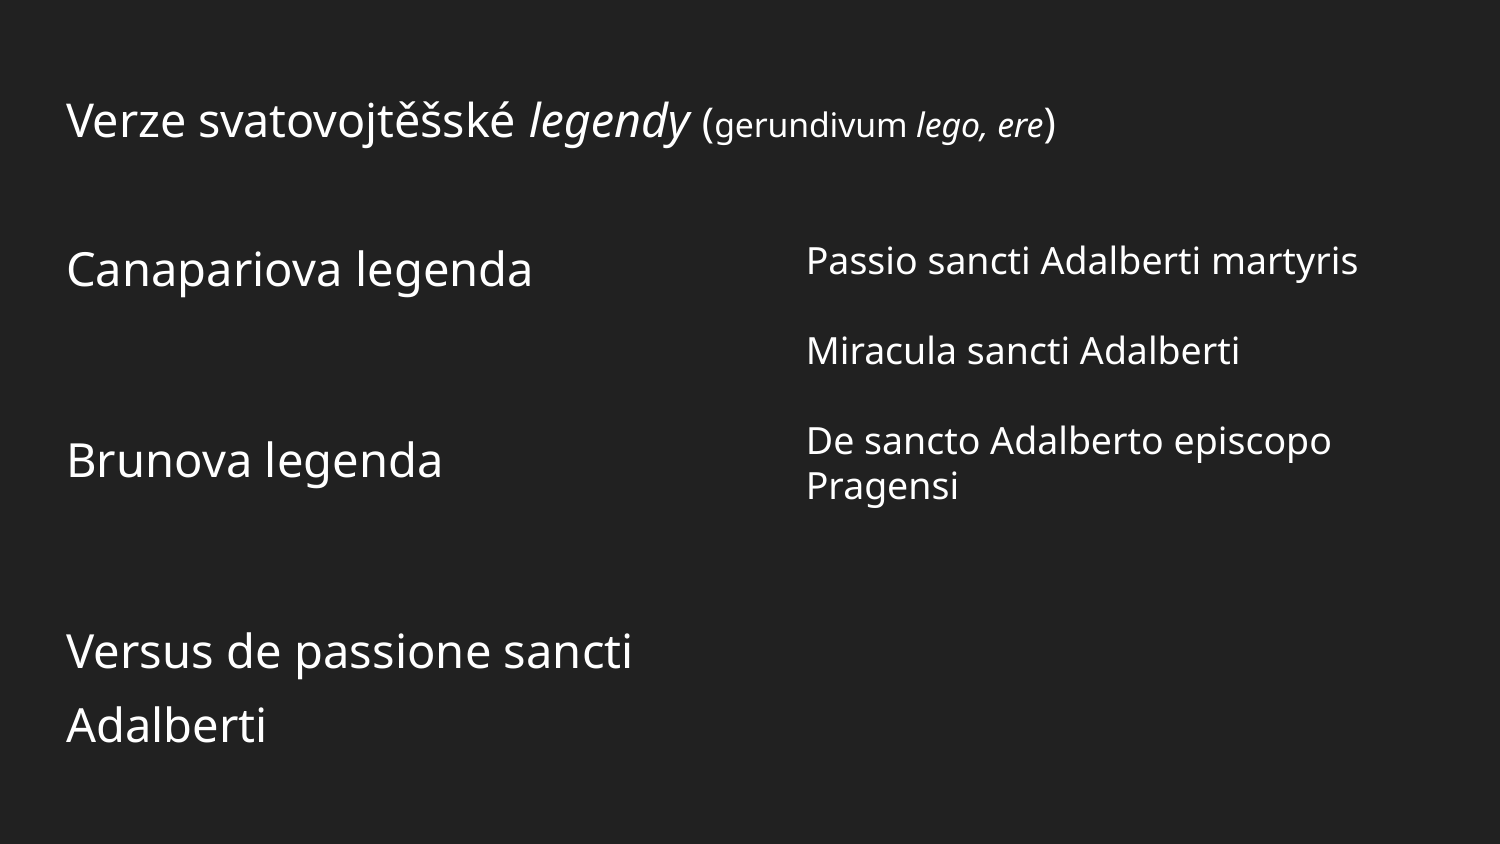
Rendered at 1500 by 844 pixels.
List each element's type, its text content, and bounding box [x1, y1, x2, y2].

list Canapariova legenda Brunova legenda Versus de passione sancti Adalberti [51, 210, 727, 772]
text_box Passio sancti Adalberti martyris Miracula sancti Adalberti De sancto Adalberto episcopo Pragensi [790, 221, 1449, 567]
title Verze svatovojtěšské legendy (gerundivum lego, ere) [51, 72, 1449, 167]
